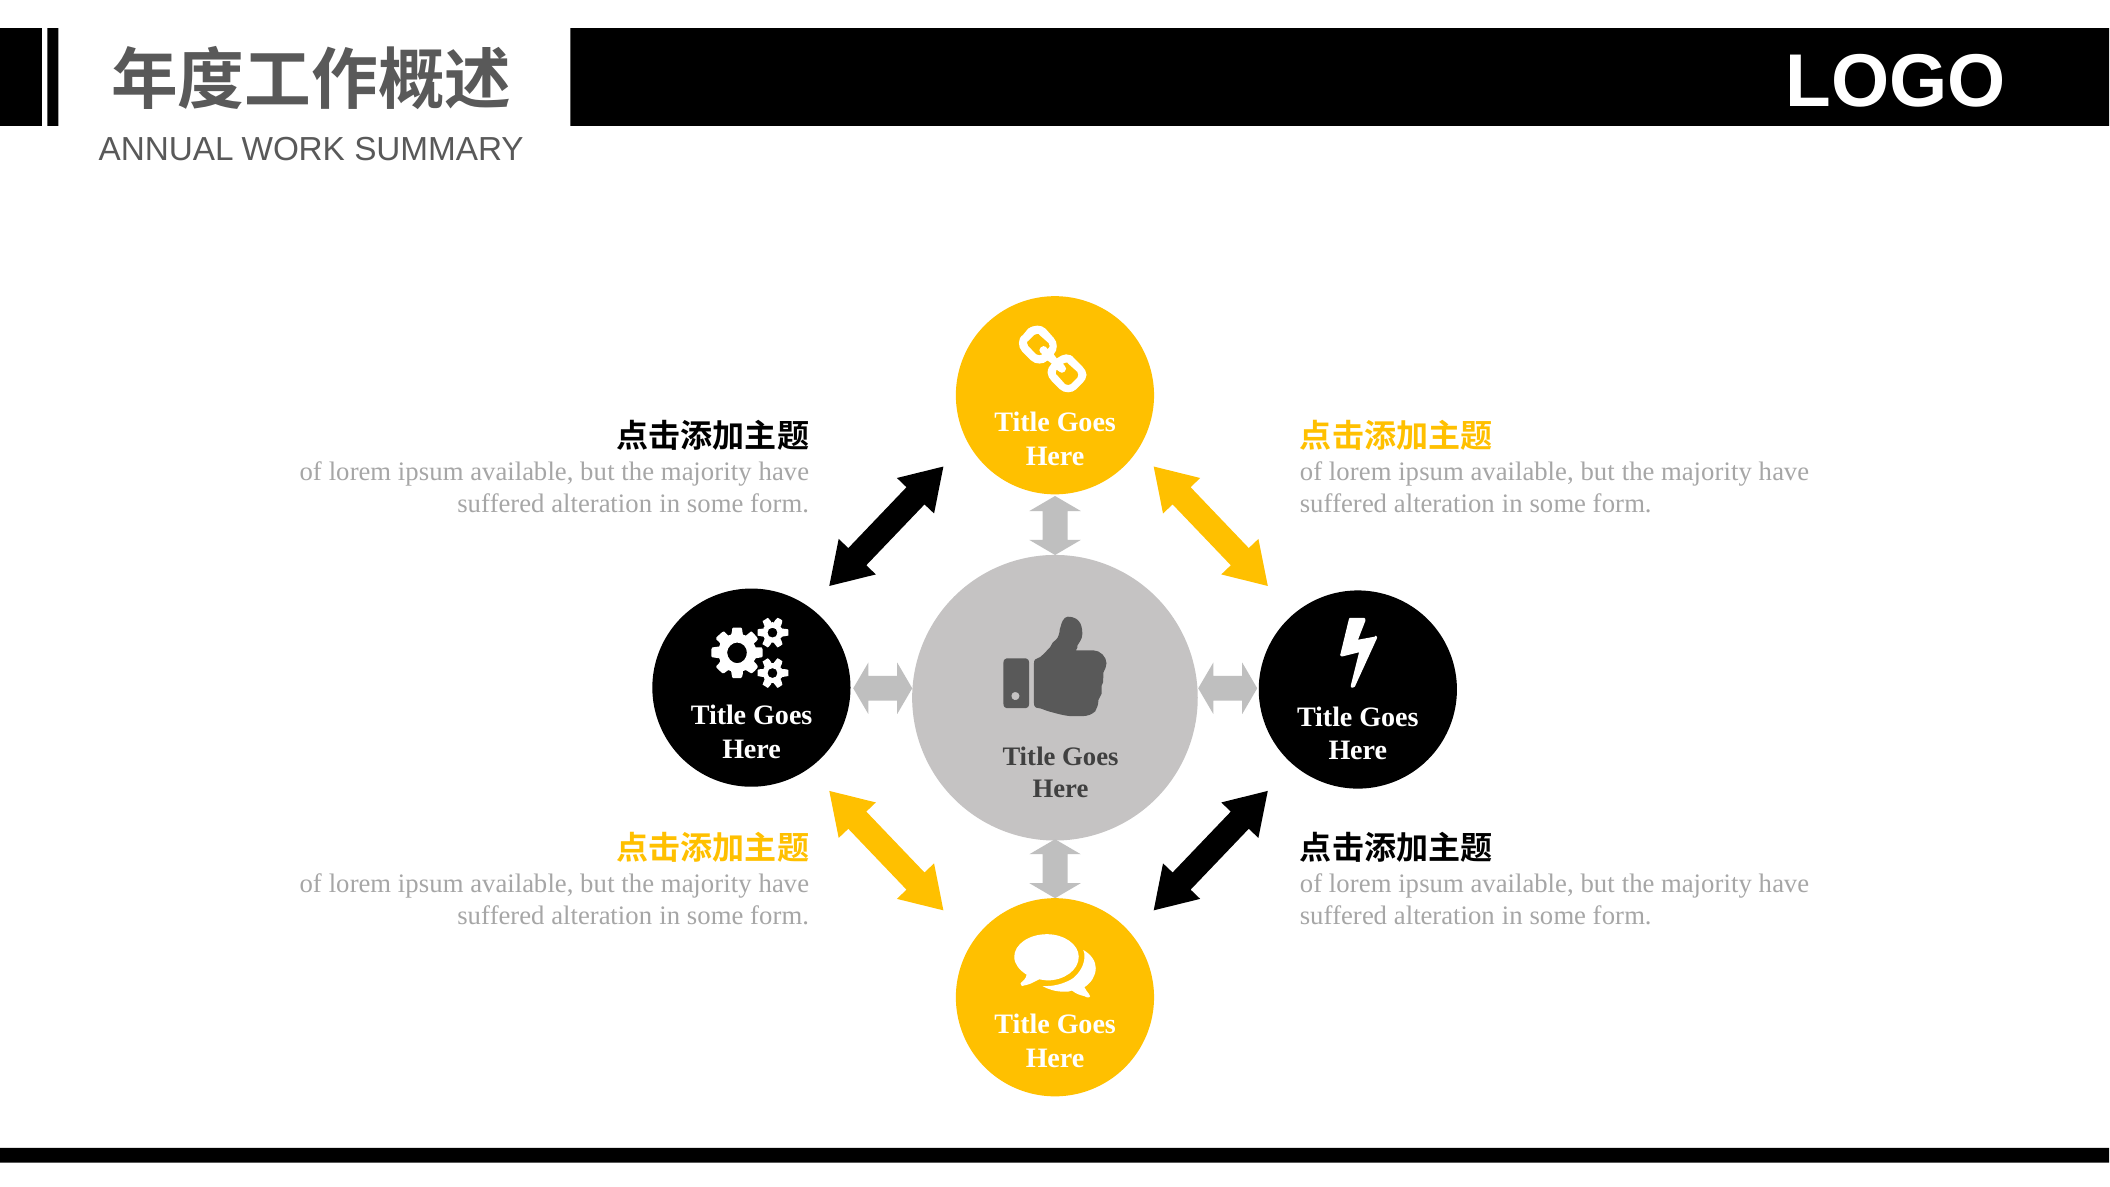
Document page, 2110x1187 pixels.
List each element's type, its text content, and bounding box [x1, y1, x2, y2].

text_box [955, 296, 1155, 495]
text_box [1155, 789, 1270, 912]
text_box [0, 1147, 2110, 1164]
text_box 年度工作概述 [96, 28, 527, 119]
text_box [1155, 465, 1270, 588]
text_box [1258, 590, 1457, 789]
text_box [652, 588, 851, 787]
text_box [46, 27, 59, 127]
text_box [827, 789, 945, 912]
text_box [1025, 495, 1085, 554]
text_box [1025, 841, 1085, 898]
text_box 点击添加主题 of lorem ipsum available, but the majority have suffered alteration in some form. [250, 827, 810, 931]
text_box ANNUAL WORK SUMMARY [83, 119, 540, 175]
text_box [1198, 658, 1258, 718]
text_box [569, 27, 2110, 127]
text_box 点击添加主题 of lorem ipsum available, but the majority have suffered alteration in some form. [1299, 827, 1860, 931]
text_box [827, 465, 945, 588]
text_box [0, 27, 43, 127]
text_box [955, 898, 1155, 1097]
text_box 点击添加主题 of lorem ipsum available, but the majority have suffered alteration in some form. [1299, 414, 1860, 518]
text_box [852, 658, 912, 718]
text_box LOGO [1739, 31, 2053, 122]
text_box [912, 554, 1198, 841]
text_box 点击添加主题 of lorem ipsum available, but the majority have suffered alteration in some form. [250, 414, 810, 518]
